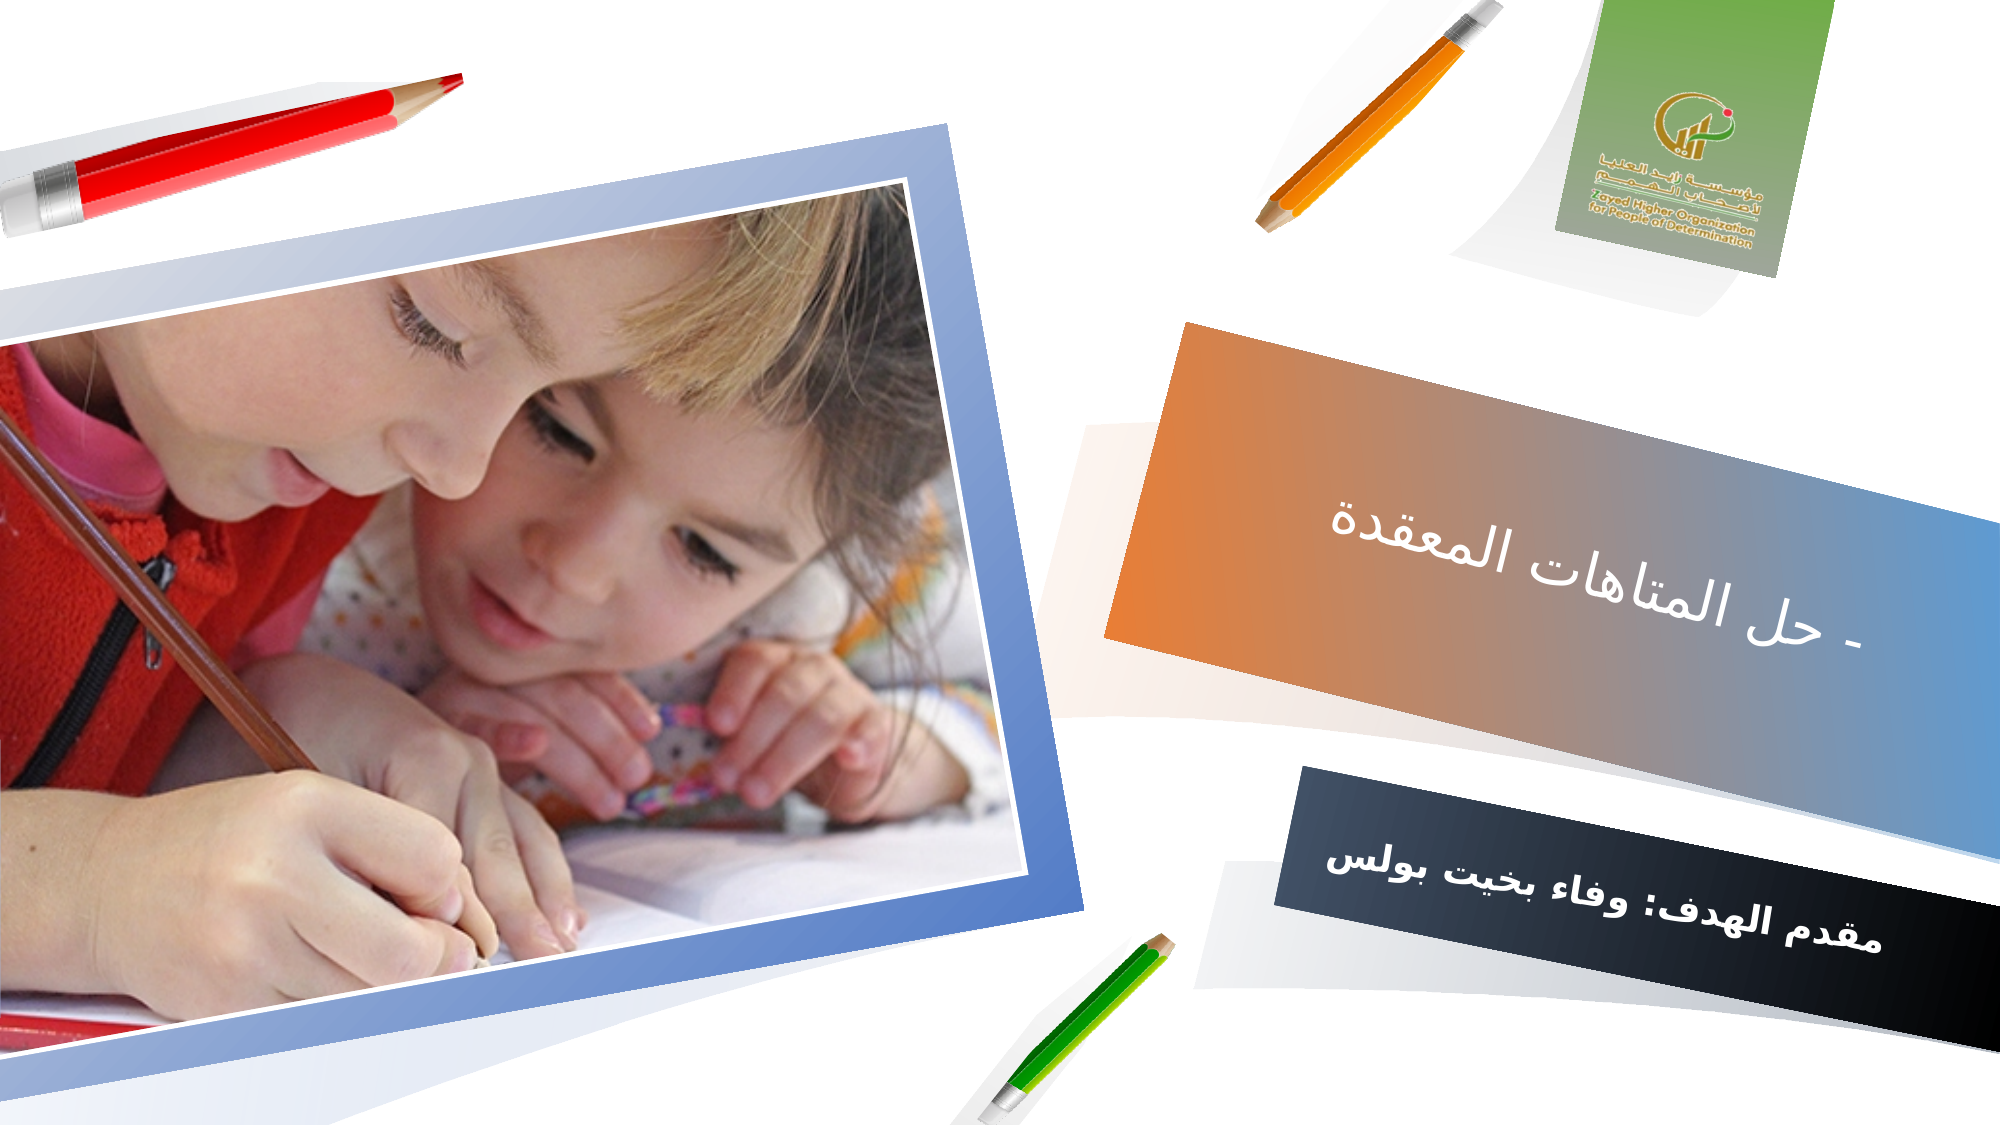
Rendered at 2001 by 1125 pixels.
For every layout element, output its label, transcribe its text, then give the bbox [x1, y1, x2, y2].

picture [972, 915, 1193, 1125]
picture [0, 72, 1023, 1055]
text_box مقدم الهدف: وفاء بخيت بولس [1308, 816, 1905, 972]
title - حل المتاهات المعقدة [1175, 336, 2000, 820]
picture [1575, 64, 1790, 260]
picture [1237, 0, 1511, 251]
